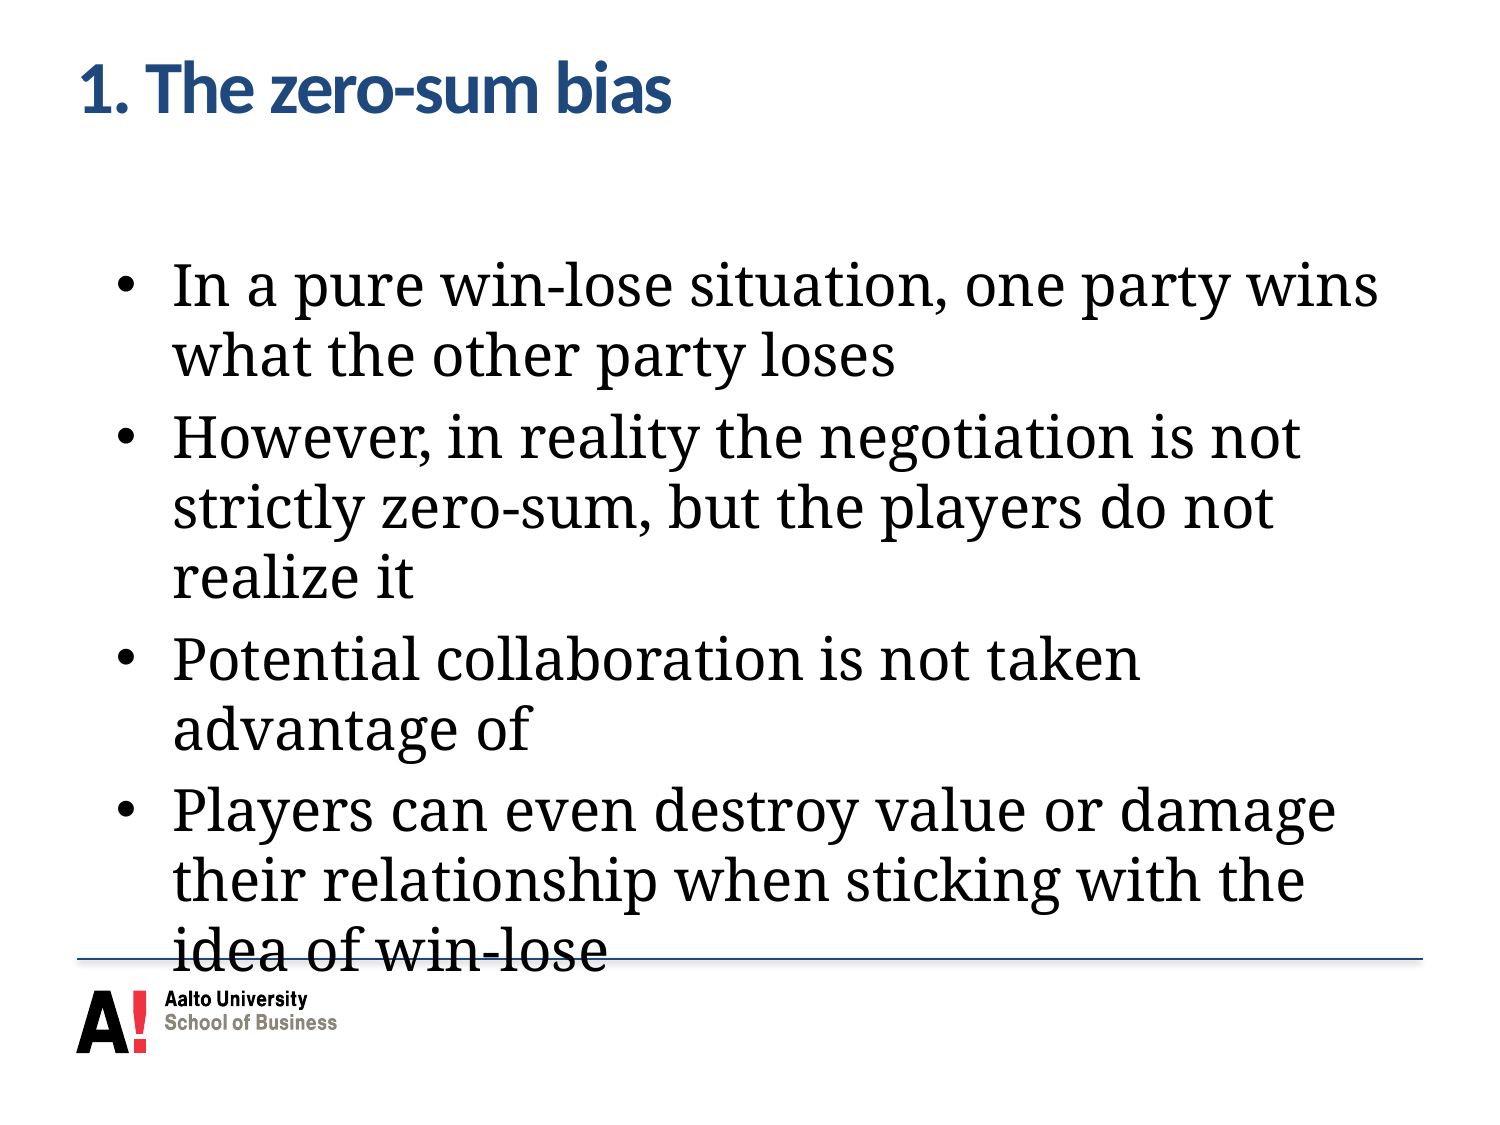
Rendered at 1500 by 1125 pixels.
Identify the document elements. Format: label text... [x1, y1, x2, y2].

list In a pure win-lose situation, one party wins what the other party loses However, in reality the negotiation is not strictly zero-sum, but the players do not realize it Potential collaboration is not taken advantage of Players can even destroy value or damage their relationship when sticking with the idea of win-lose [76, 248, 1424, 905]
title 1. The zero-sum bias [76, 52, 1424, 248]
